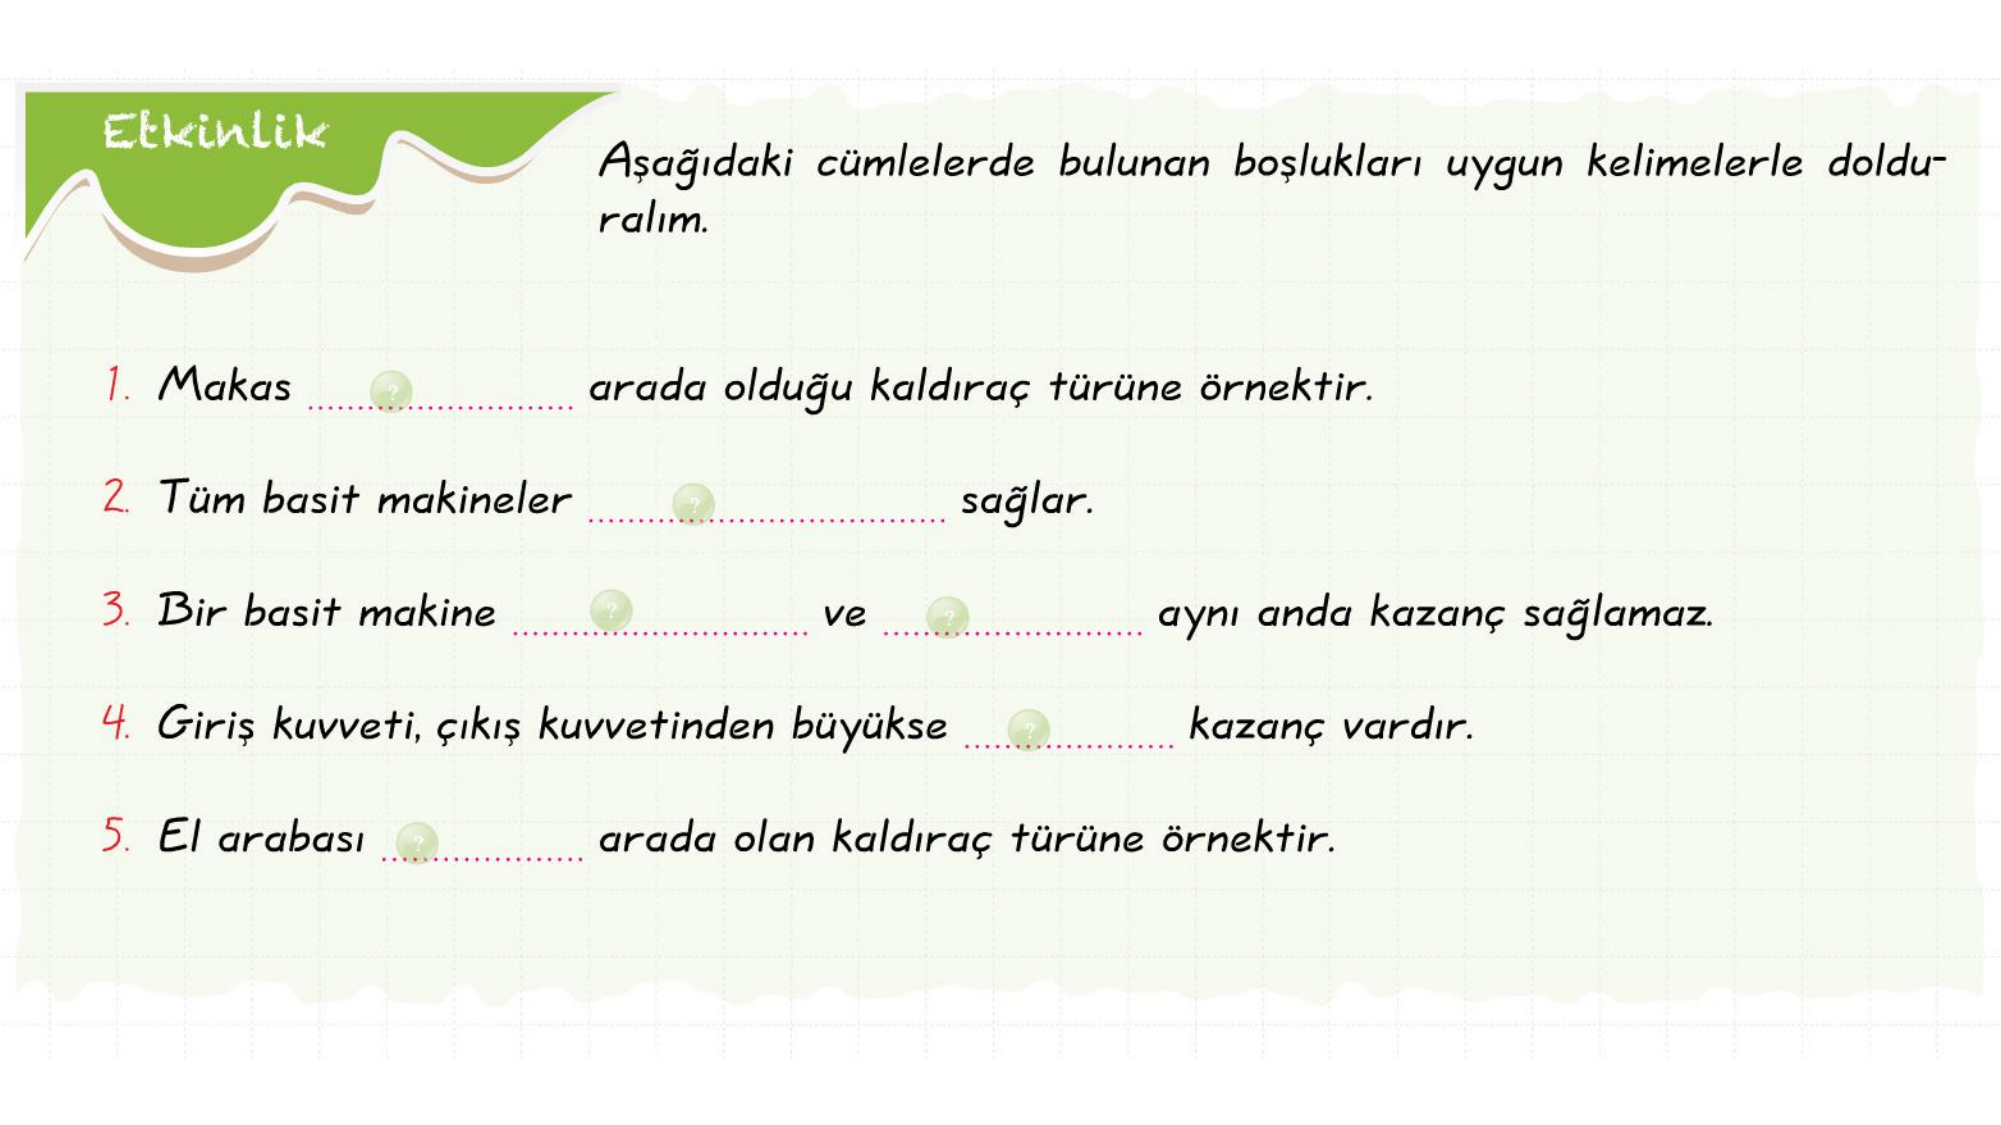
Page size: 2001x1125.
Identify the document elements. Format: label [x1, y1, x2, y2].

picture [0, 66, 2000, 1059]
